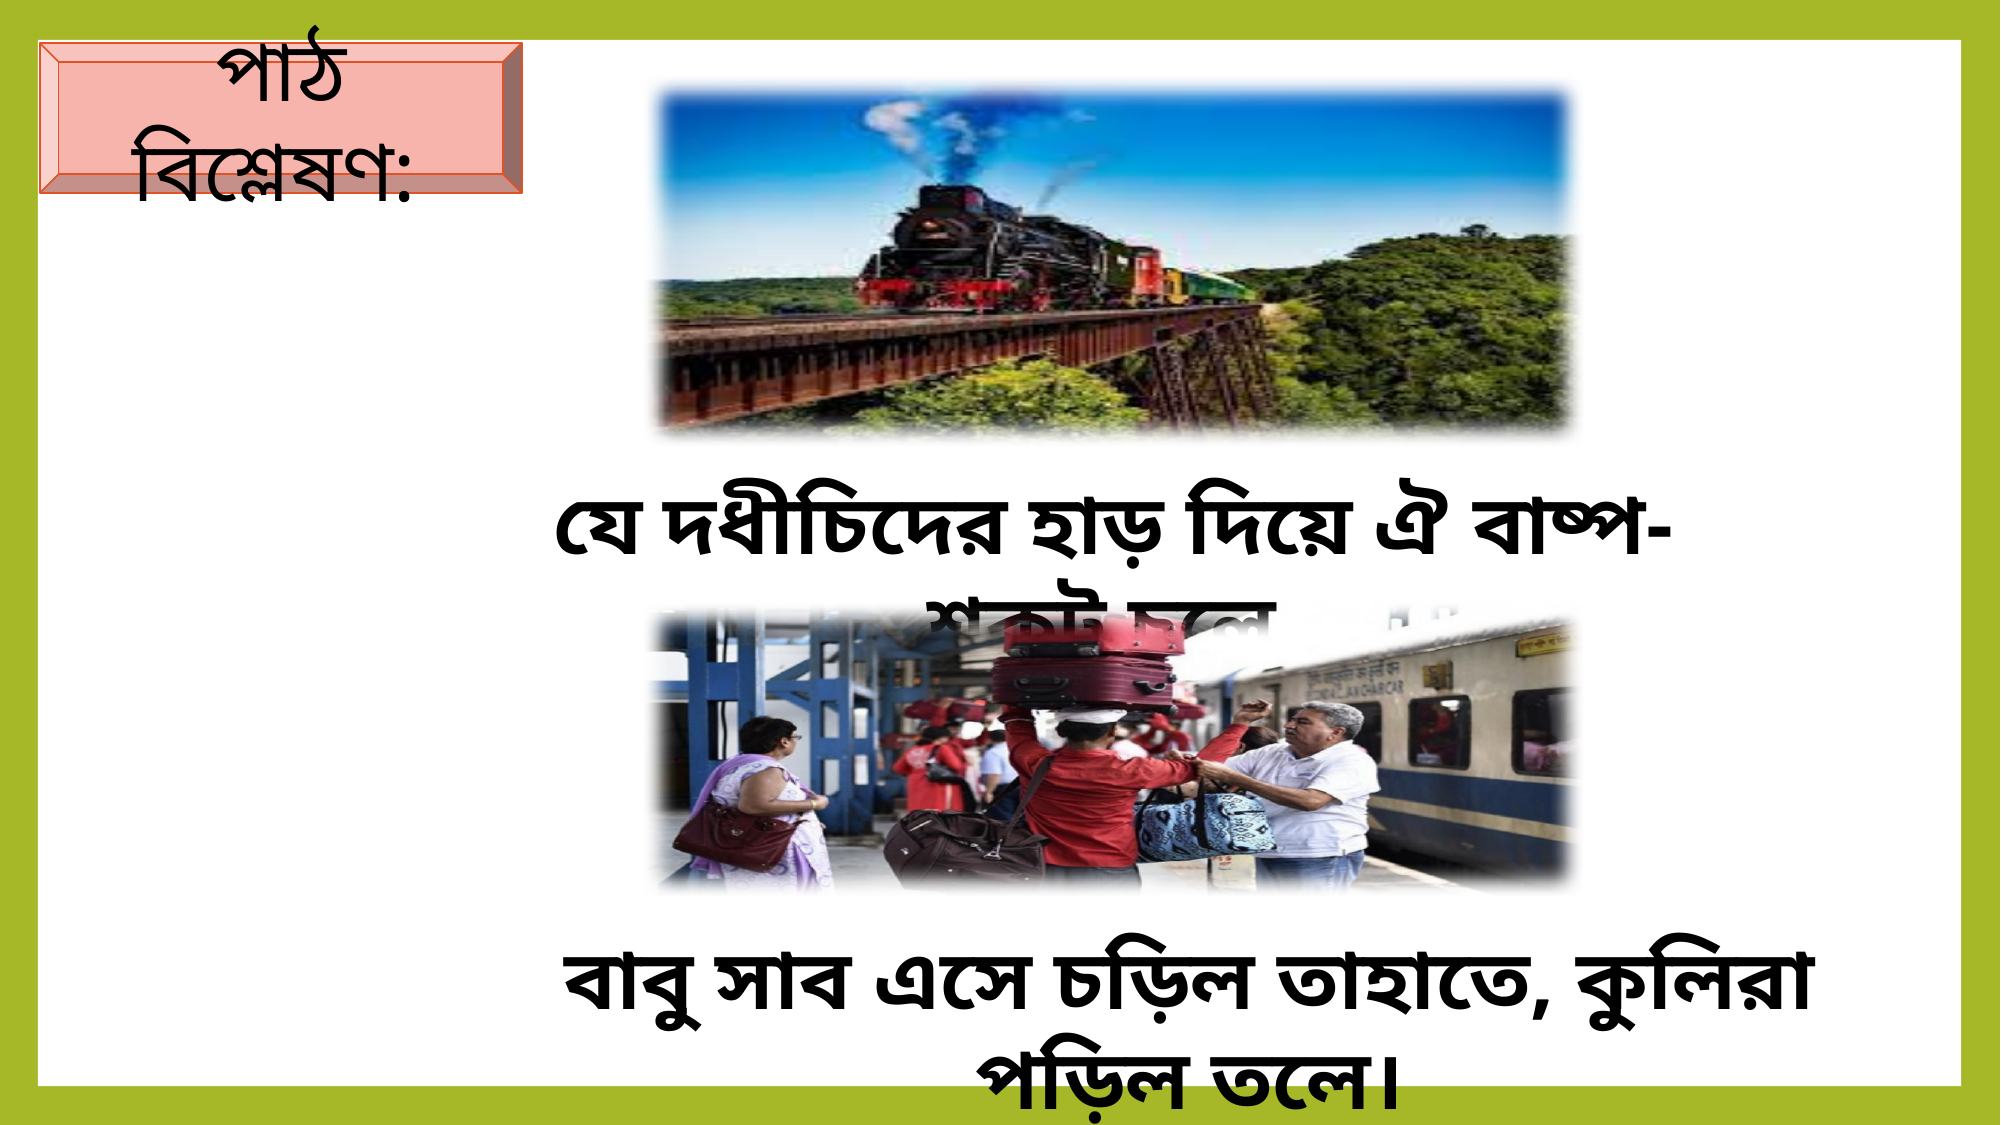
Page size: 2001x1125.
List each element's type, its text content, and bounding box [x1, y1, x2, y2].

picture [642, 602, 1584, 897]
text_box যে দধীচিদের হাড় দিয়ে ঐ বাষ্প-শকট চলে, [500, 463, 1727, 679]
text_box বাবু সাব এসে চড়িল তাহাতে, কুলিরা পড়িল তলে। [521, 918, 1858, 1125]
text_box পাঠ বিশ্লেষণ: [39, 42, 523, 194]
picture [642, 74, 1584, 448]
